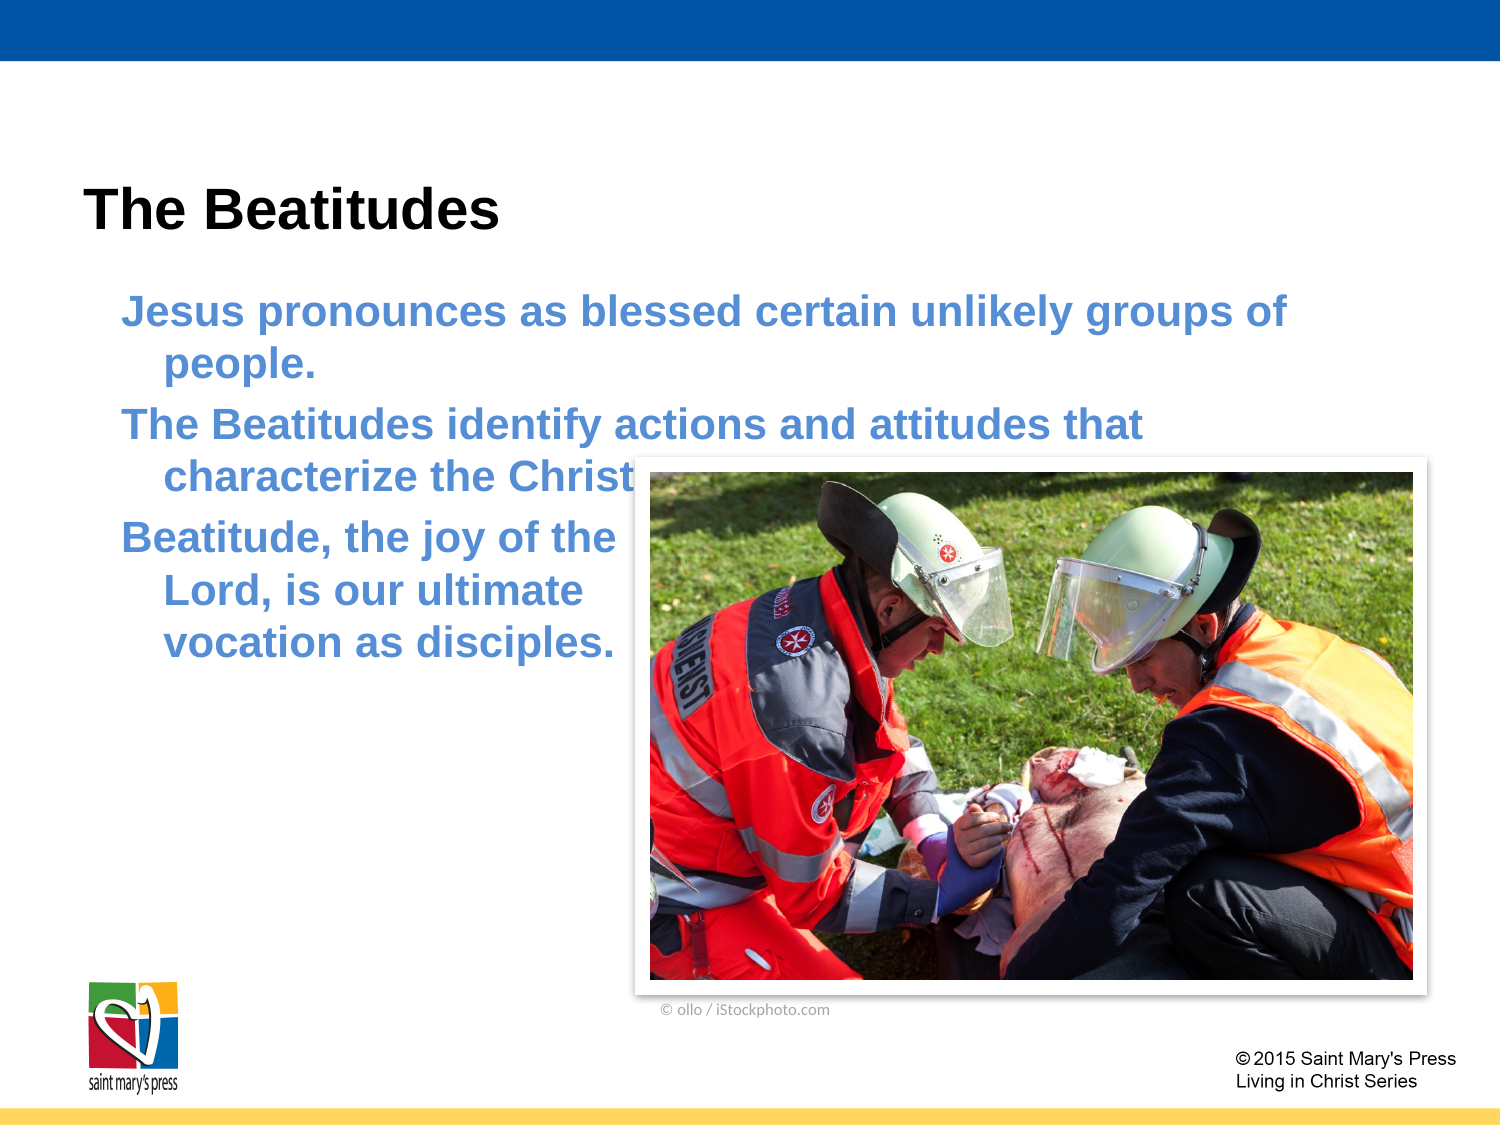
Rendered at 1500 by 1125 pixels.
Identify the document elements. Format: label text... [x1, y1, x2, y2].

title The Beatitudes [68, 137, 1313, 275]
list Jesus pronounces as blessed certain unlikely groups of people. The Beatitudes identify actions and attitudes that characterize the Christian life. Beatitude, the joy of the Lord, is our ultimate vocation as disciples. [106, 275, 1350, 675]
text_box © ollo / iStockphoto.com [644, 1004, 1045, 1027]
picture [0, 0, 1500, 1125]
